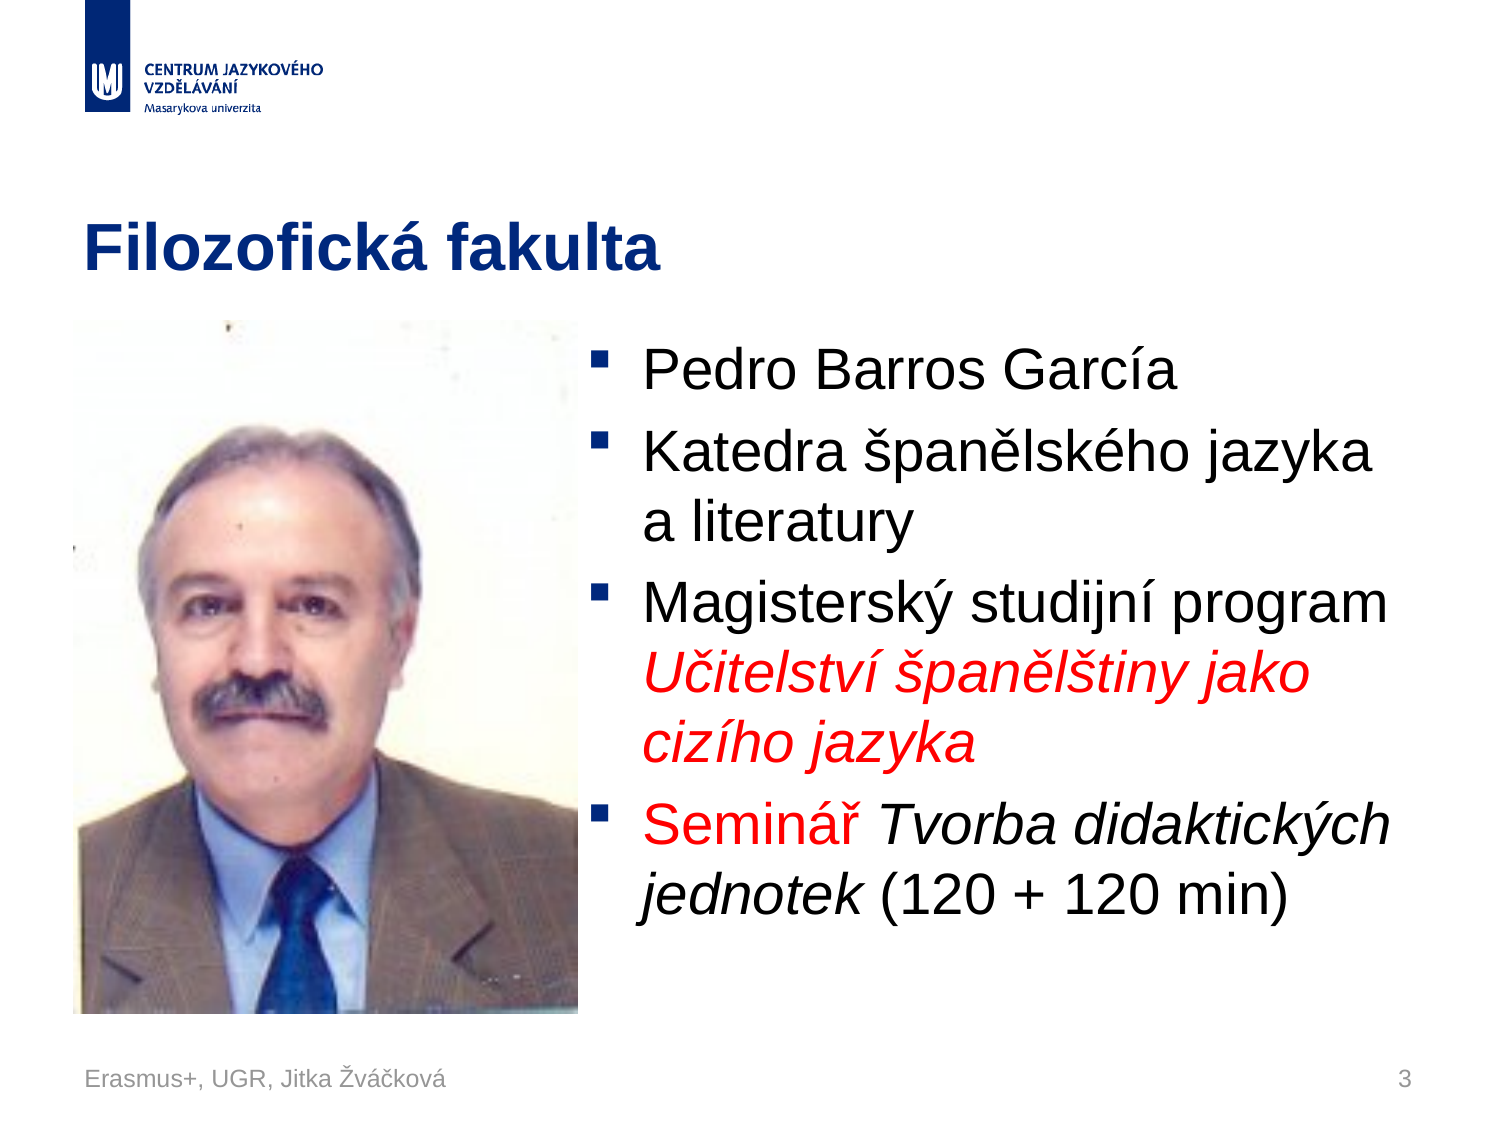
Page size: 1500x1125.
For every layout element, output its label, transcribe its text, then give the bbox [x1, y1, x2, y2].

picture [0, 0, 1500, 1125]
list Pedro Barros García Katedra španělského jazyka a literatury Magisterský studijní program Učitelství španělštiny jako cizího jazyka Seminář Tvorba didaktických jednotek (120 + 120 min) [586, 331, 1411, 1005]
slide_number 3 [1125, 1025, 1428, 1100]
title Filozofická fakulta [83, 186, 1411, 292]
footer Erasmus+, UGR, Jitka Žváčková [69, 1025, 1104, 1100]
